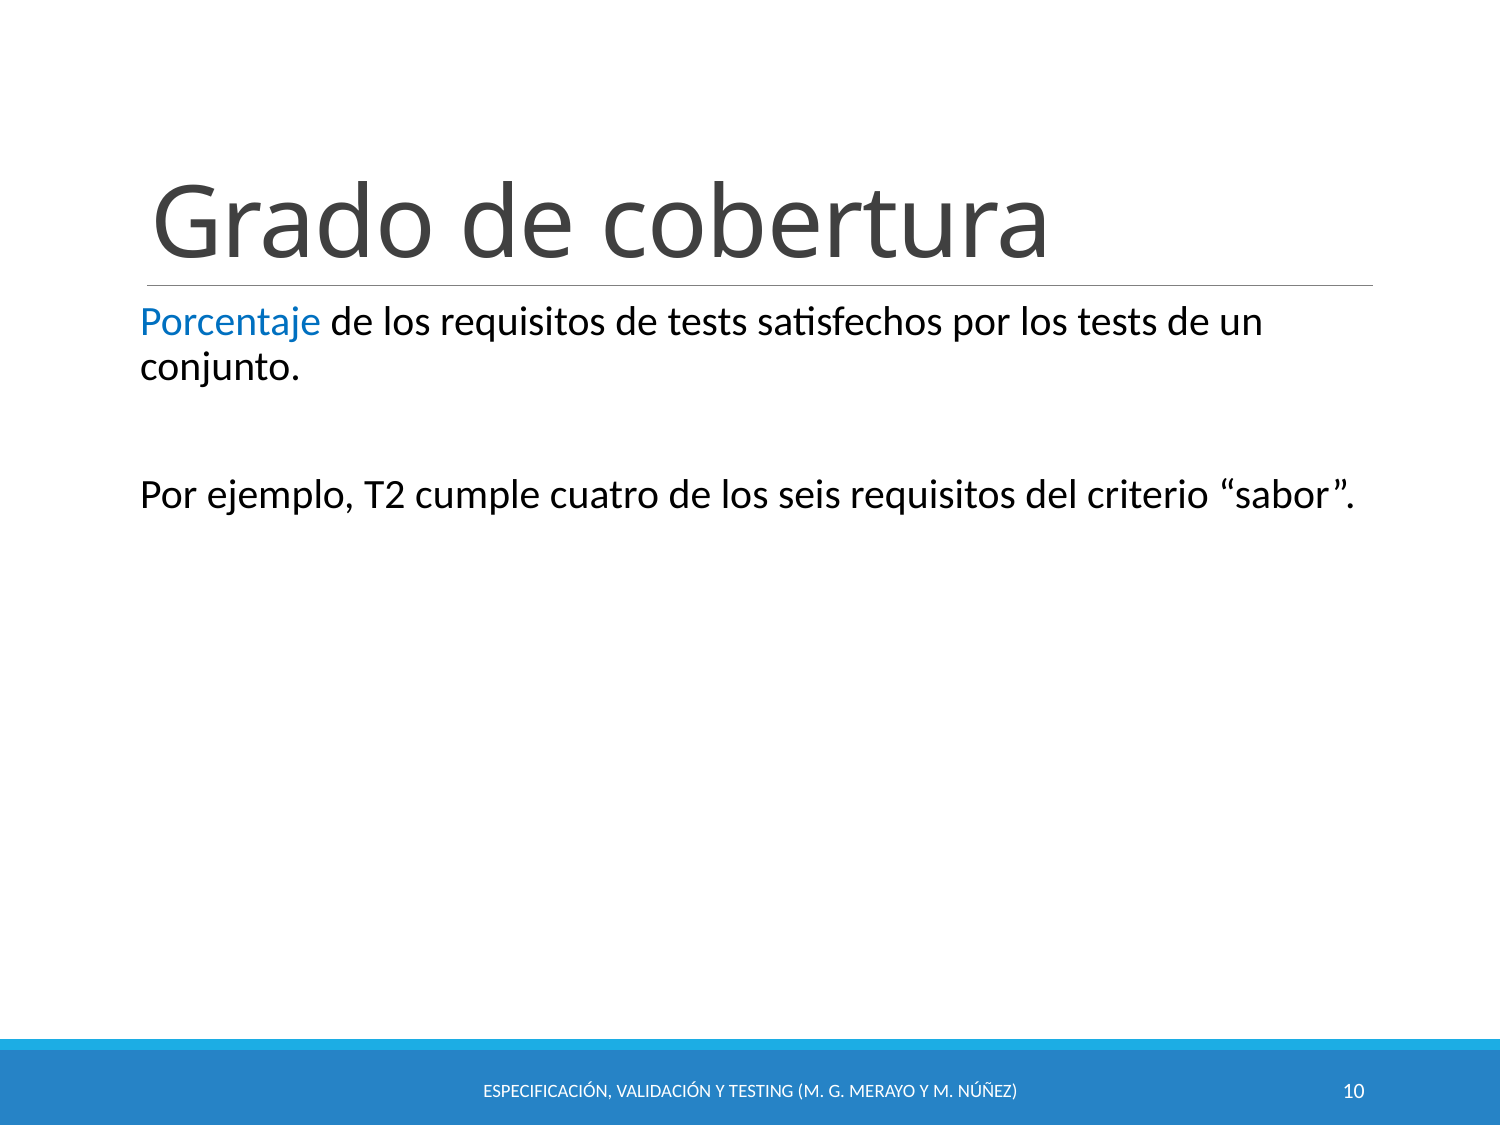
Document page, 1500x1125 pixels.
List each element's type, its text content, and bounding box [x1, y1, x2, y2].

title Grado de cobertura [135, 47, 1495, 285]
slide_number 10 [1218, 1059, 1380, 1120]
text_box Por ejemplo, T2 cumple cuatro de los seis requisitos del criterio “sabor”. [140, 465, 1380, 544]
footer Especificación, Validación y Testing (M. G. Merayo y M. Núñez) [453, 1059, 1047, 1120]
list Porcentaje de los requisitos de tests satisfechos por los tests de un conjunto. [140, 292, 1380, 439]
